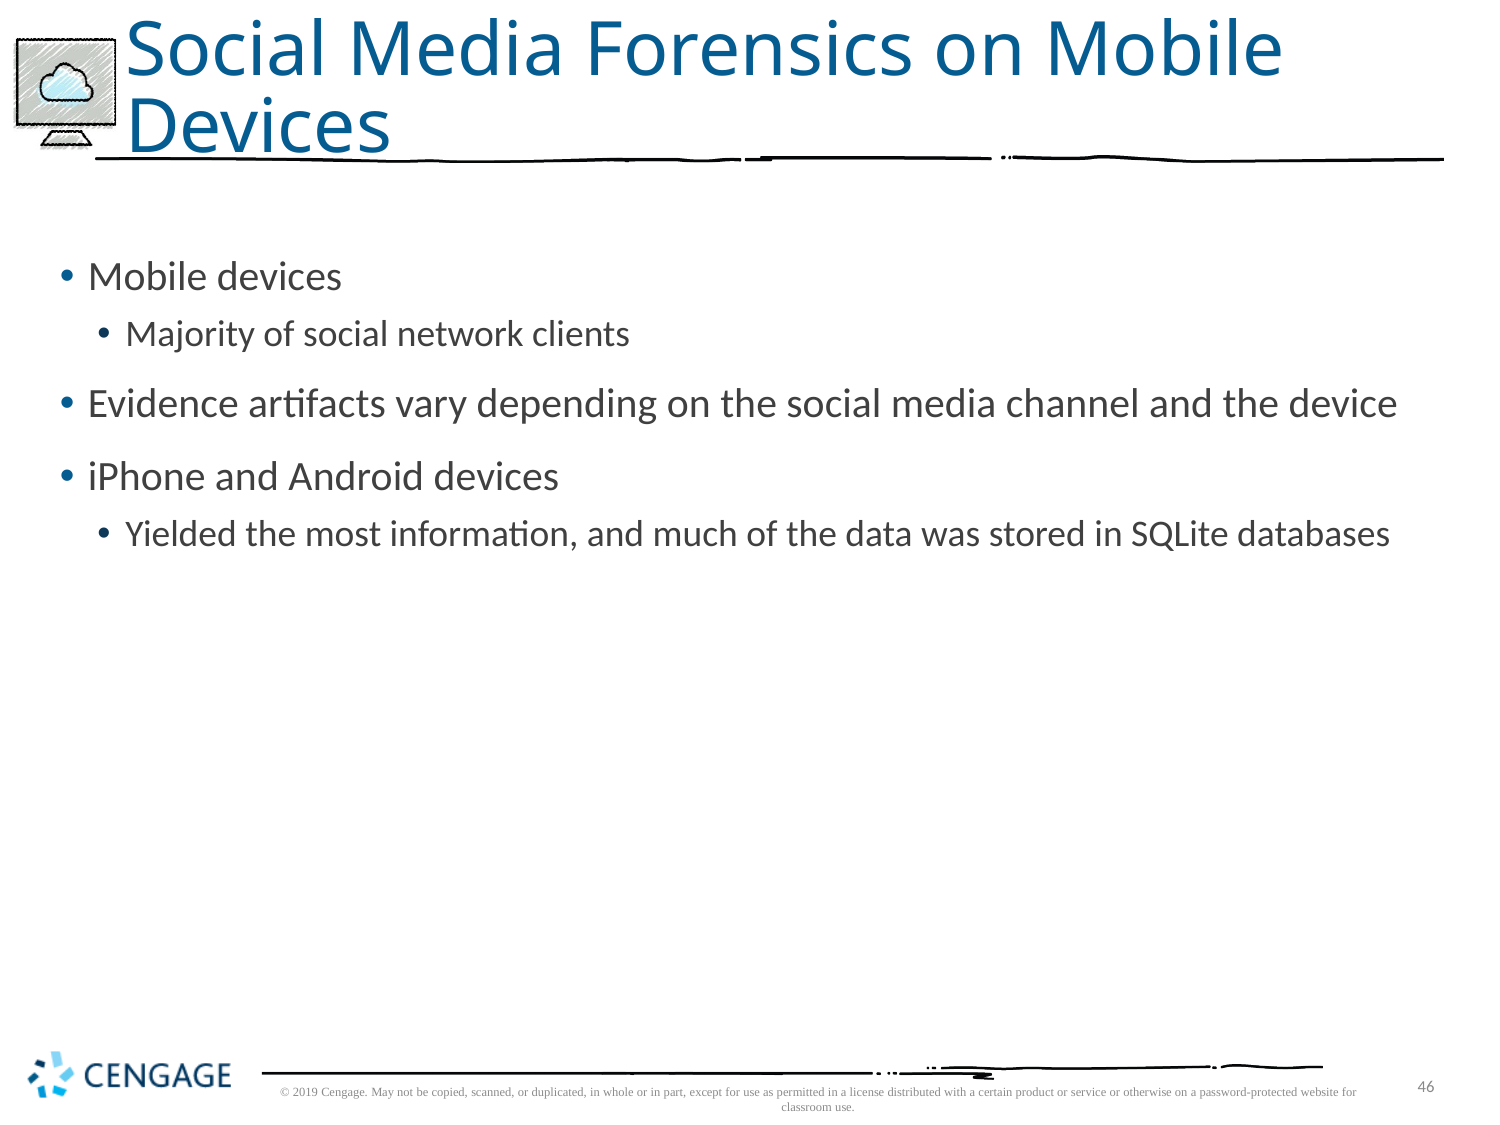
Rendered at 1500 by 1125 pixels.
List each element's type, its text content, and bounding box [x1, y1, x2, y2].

picture [7, 1037, 244, 1111]
picture [95, 155, 1444, 163]
footer © 2019 Cengage. May not be copied, scanned, or duplicated, in whole or in part, except for use as permitted in a license distributed with a certain product or service or otherwise on a password-protected website for classroom use. [261, 1079, 1375, 1120]
title Social Media Forensics on Mobile Devices [125, 51, 1442, 130]
list Mobile devices Majority of social network clients Evidence artifacts vary depending on the social media channel and the device iPhone and Android devices Yielded the most information, and much of the data was stored in SQLite databases [59, 252, 1441, 559]
picture [12, 36, 117, 151]
picture [261, 1064, 1323, 1079]
